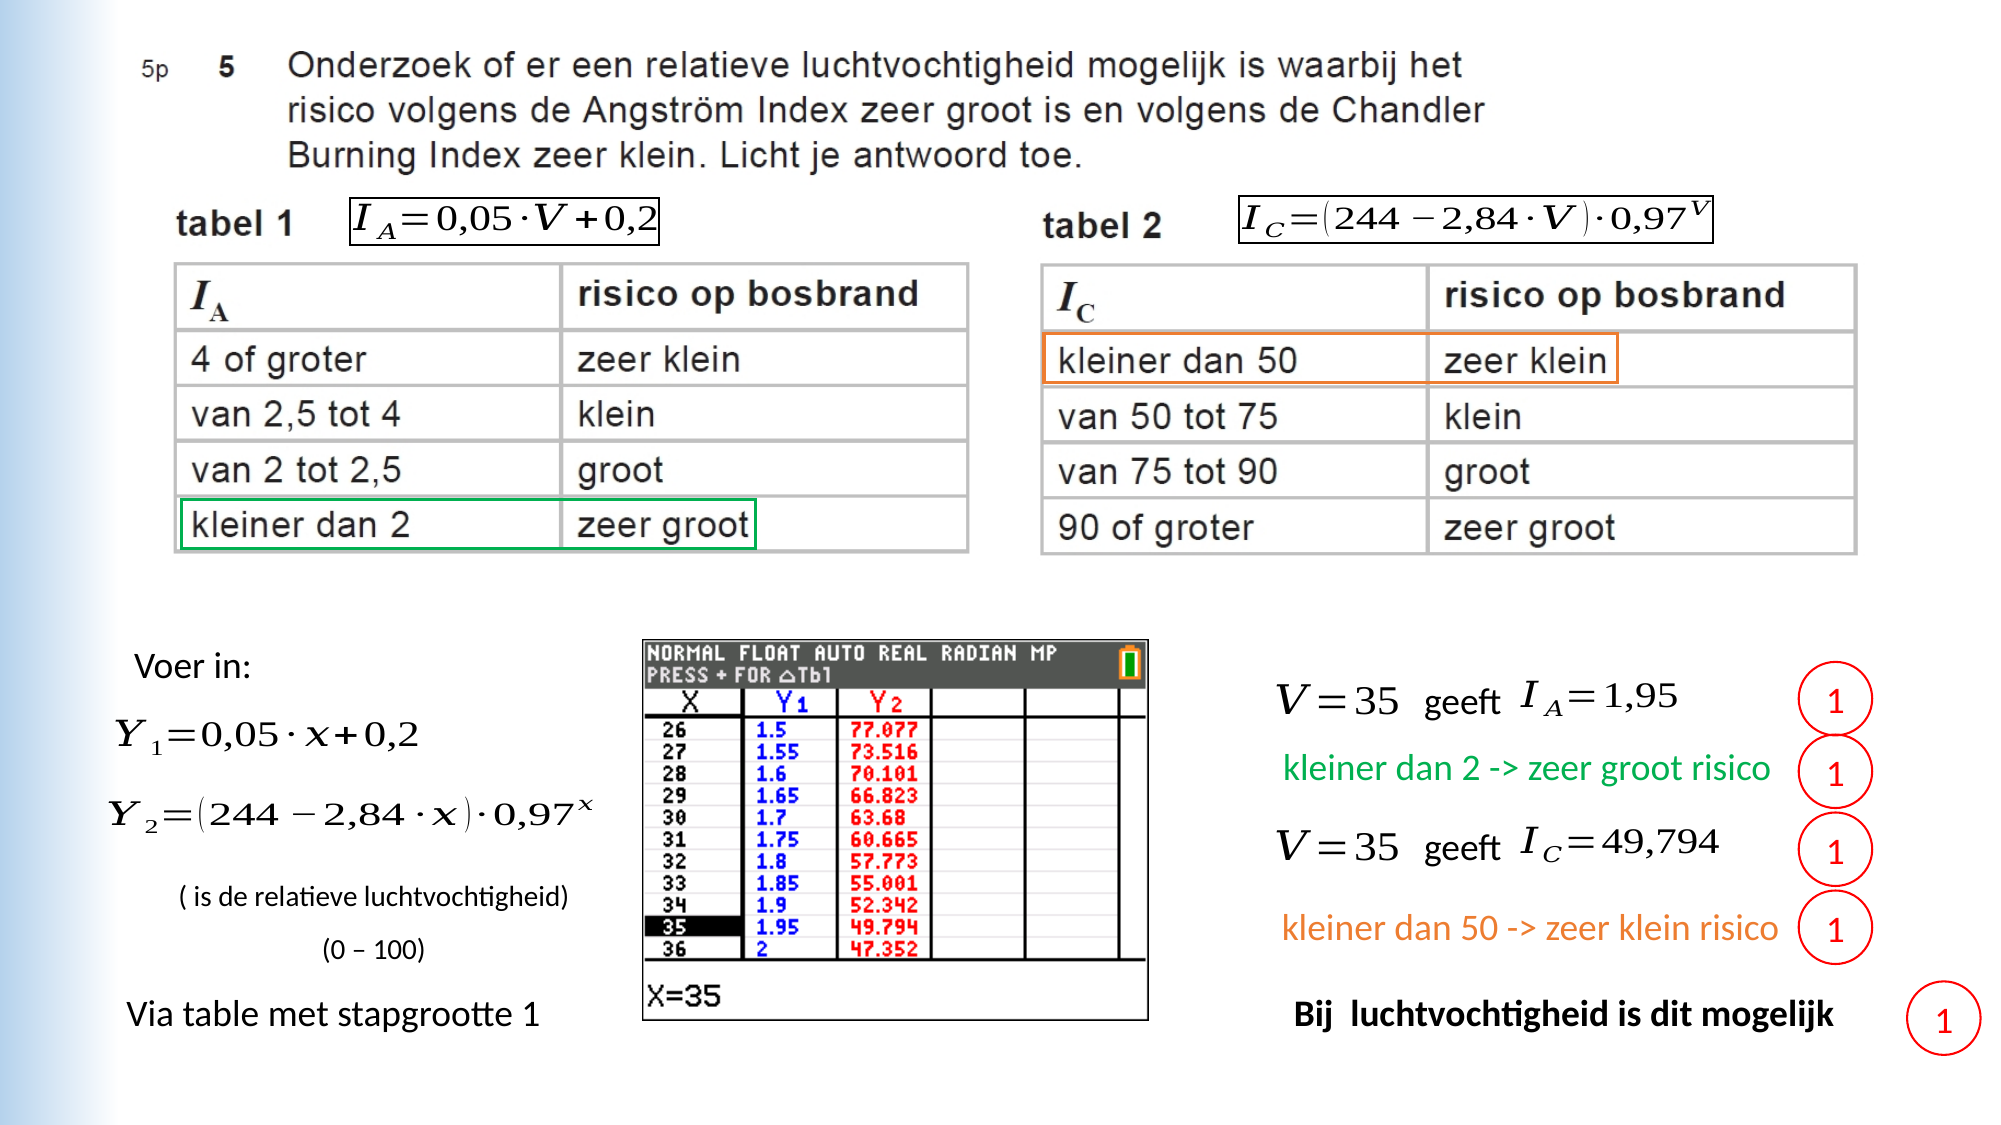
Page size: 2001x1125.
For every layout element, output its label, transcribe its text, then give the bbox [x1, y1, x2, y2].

text_box Voer in: [119, 634, 268, 694]
text_box Via table met stapgrootte 1 [111, 981, 556, 1042]
text_box kleiner dan 50 -> zeer klein risico [1267, 895, 1795, 956]
text_box 1 [1797, 733, 1874, 810]
picture [154, 192, 976, 558]
picture [642, 639, 1149, 1021]
text_box (0 – 100) [307, 922, 441, 973]
picture [1024, 203, 1871, 562]
text_box kleiner dan 2 -> zeer groot risico [1268, 735, 1787, 796]
picture [135, 51, 1499, 185]
text_box 1 [1906, 980, 1982, 1056]
text_box 1 [1797, 660, 1874, 735]
text_box geeft [1409, 815, 1517, 876]
text_box geeft [1409, 669, 1517, 730]
text_box 1 [1797, 889, 1874, 966]
text_box 1 [1797, 811, 1874, 888]
